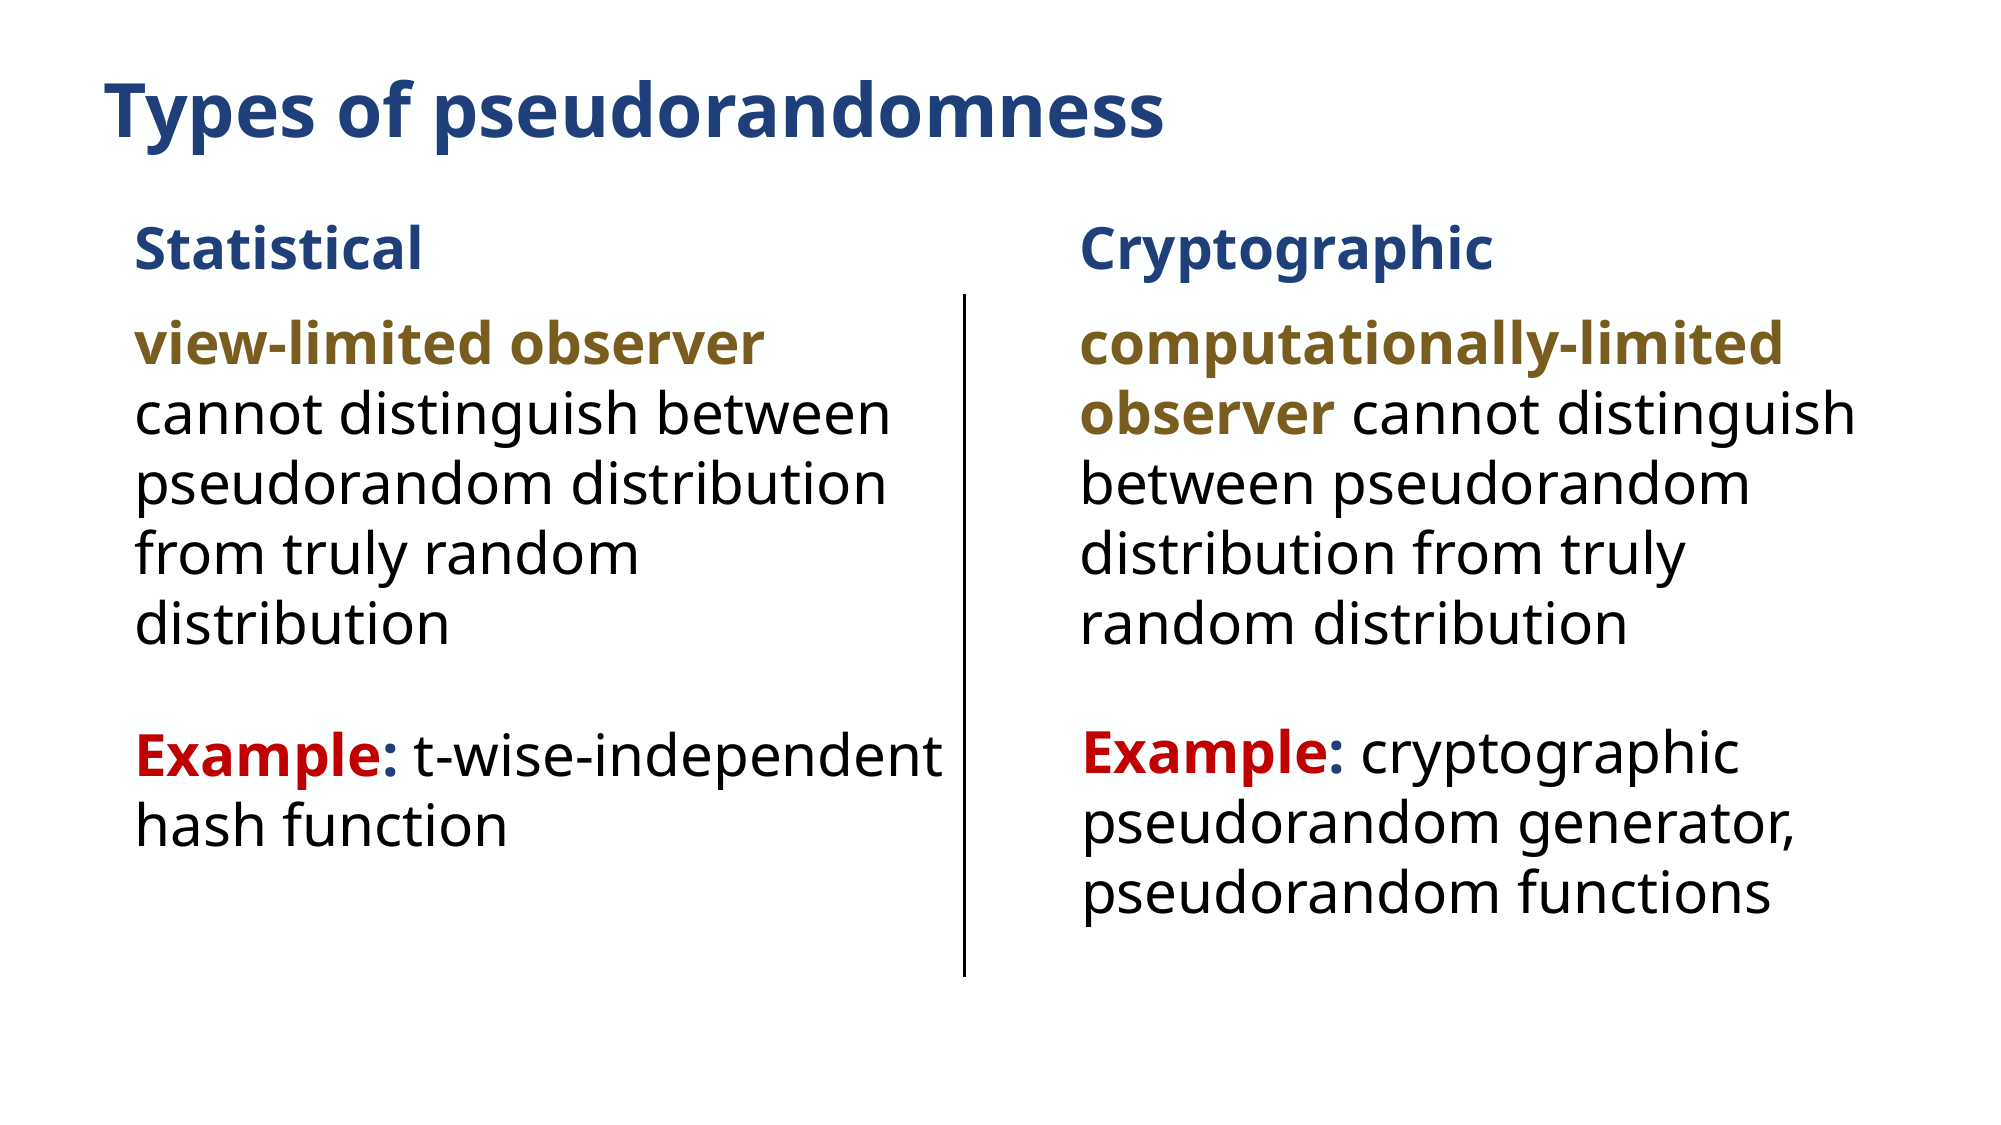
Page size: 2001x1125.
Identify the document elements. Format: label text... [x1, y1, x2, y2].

title Types of pseudorandomness [88, 30, 1912, 197]
text_box Cryptographic computationally-limited observer cannot distinguish between pseudorandom distribution from truly random distribution [1064, 204, 1911, 664]
text_box Statistical view-limited observer cannot distinguish between pseudorandom distribution from truly random distribution [119, 204, 965, 664]
text_box Example: cryptographic pseudorandom generator, pseudorandom functions [1066, 708, 1912, 933]
text_box Example: t-wise-independent hash function [119, 710, 964, 866]
text_box [199, 190, 1801, 681]
